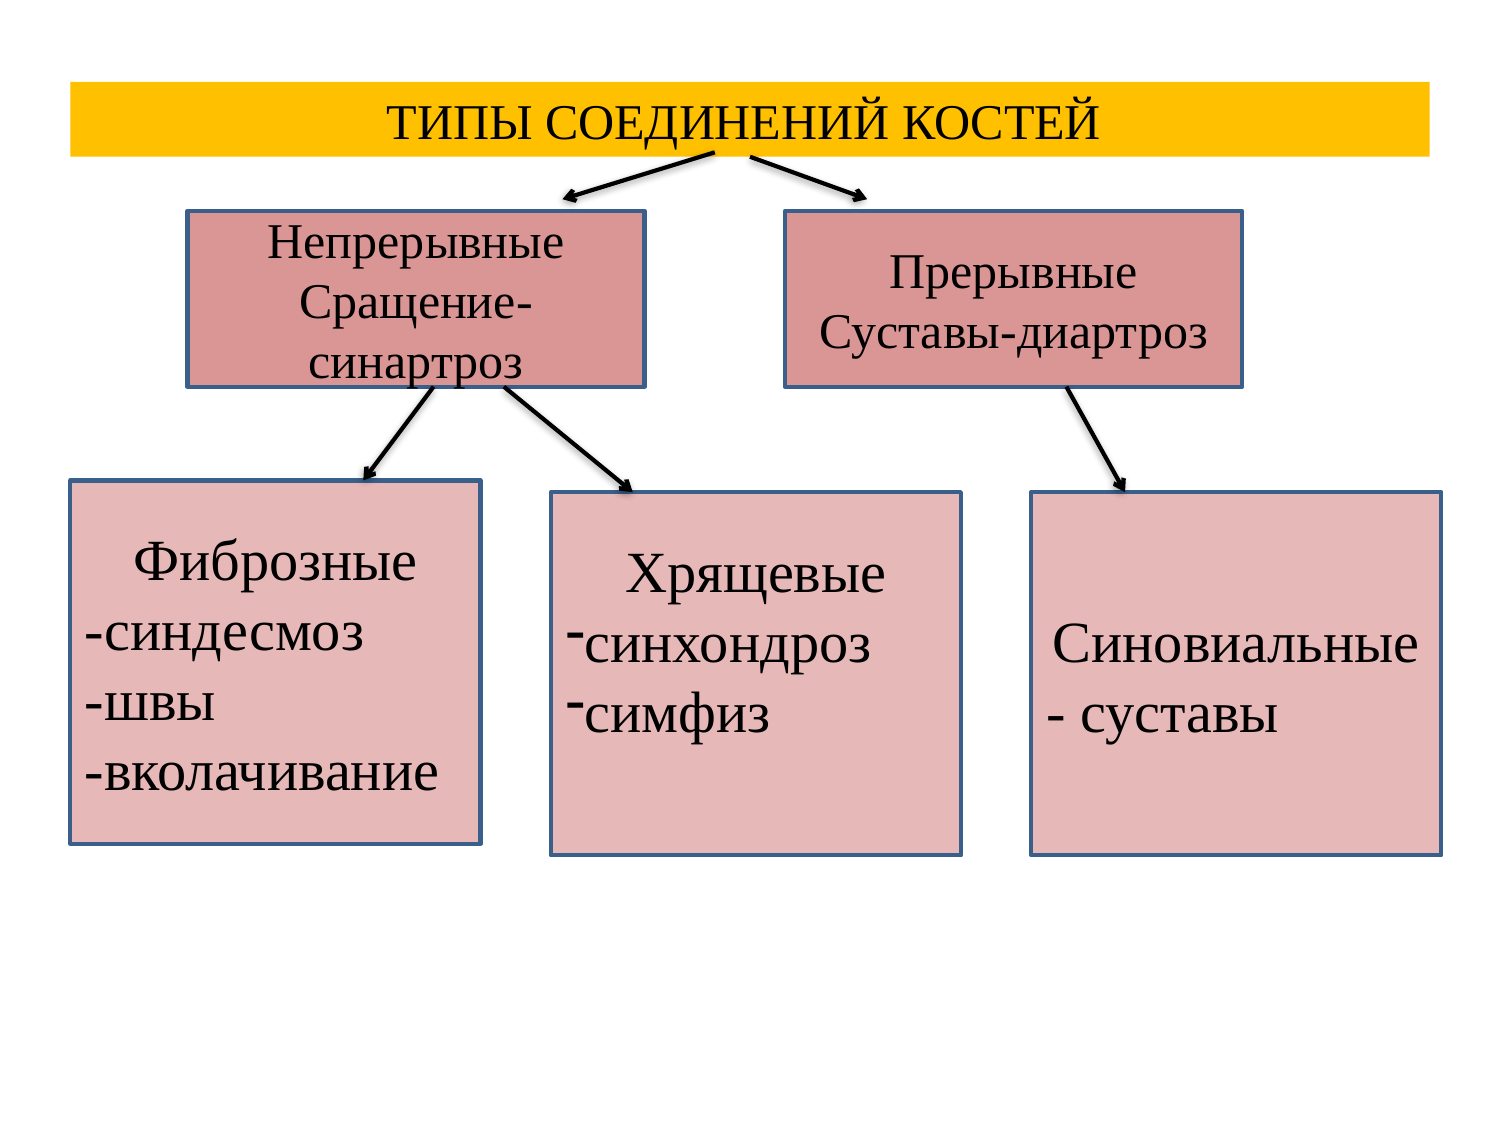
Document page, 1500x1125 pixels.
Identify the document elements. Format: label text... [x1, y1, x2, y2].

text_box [787, 119, 830, 238]
text_box Хрящевые синхондроз симфиз [549, 490, 963, 857]
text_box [562, 152, 716, 200]
text_box Прерывные Суставы-диартроз [783, 209, 1244, 389]
text_box Непрерывные Сращение-синартроз [185, 209, 647, 389]
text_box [1042, 409, 1149, 469]
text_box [351, 398, 446, 469]
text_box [503, 386, 634, 493]
text_box Синовиальные - суставы [1029, 490, 1443, 857]
text_box Фиброзные -синдесмоз -швы -вколачивание [68, 478, 483, 846]
text_box ТИПЫ СОЕДИНЕНИЙ КОСТЕЙ [70, 81, 1430, 157]
